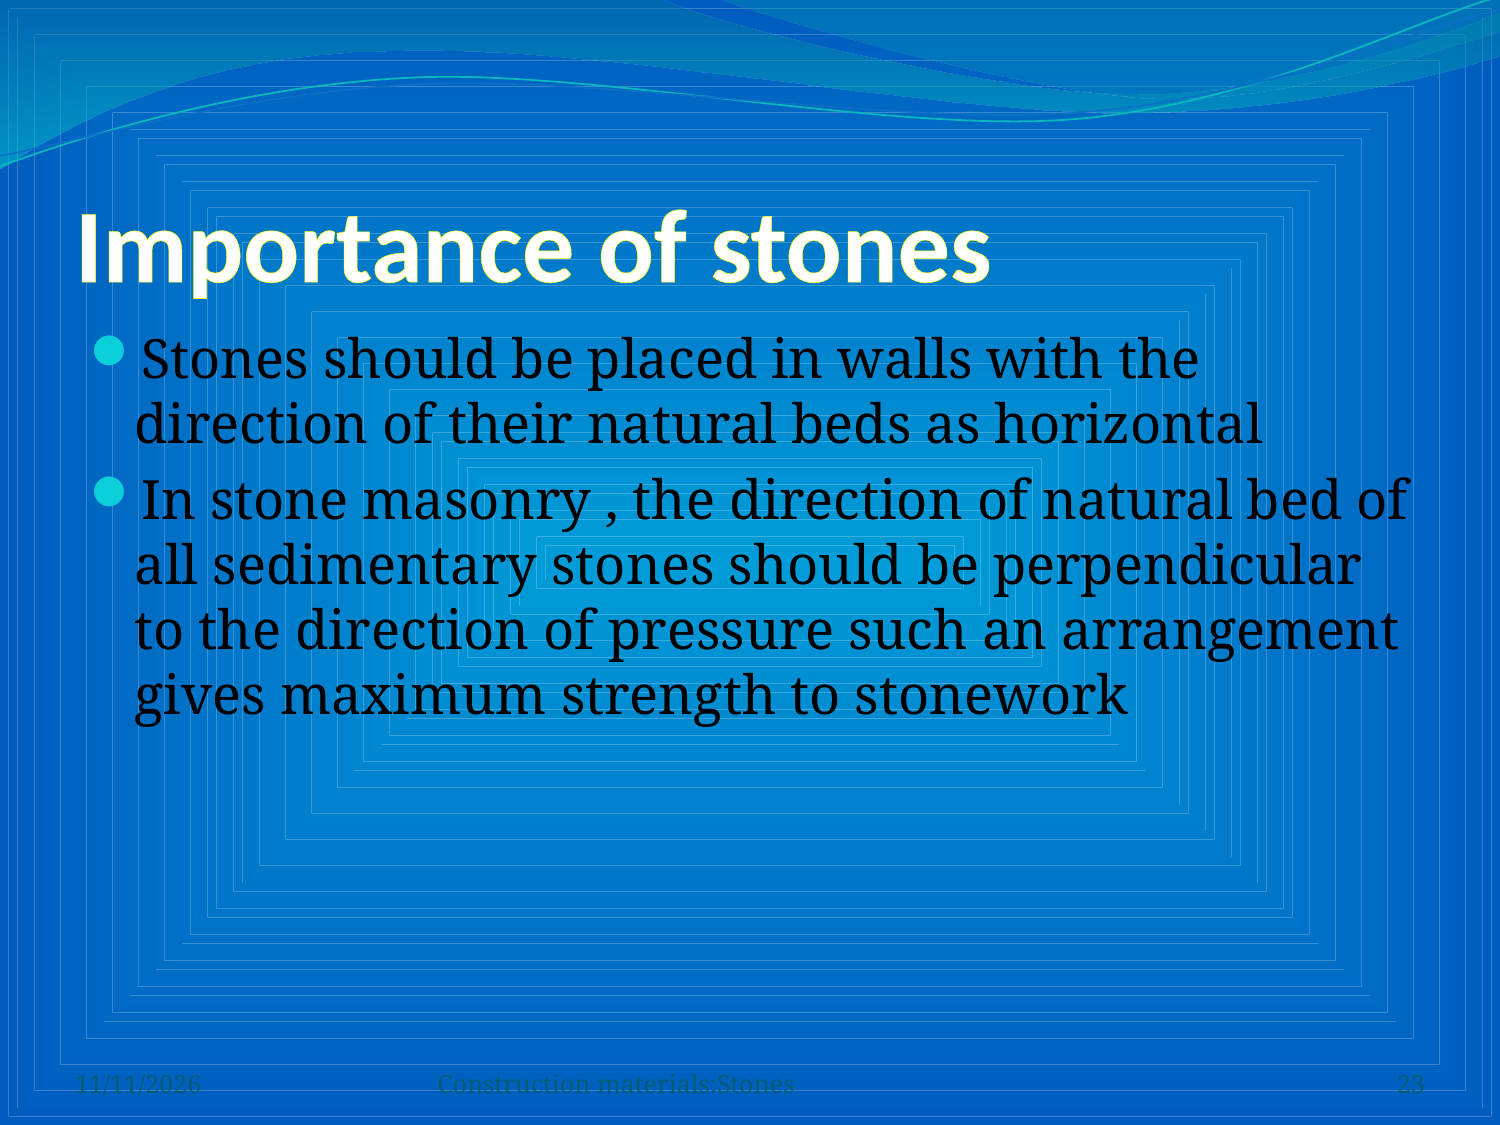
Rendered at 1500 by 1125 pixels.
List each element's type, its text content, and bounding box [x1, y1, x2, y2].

title Importance of stones [75, 115, 1425, 303]
footer Construction materials:Stones [437, 1042, 988, 1103]
list Stones should be placed in walls with the direction of their natural beds as horizontal In stone masonry , the direction of natural bed of all sedimentary stones should be perpendicular to the direction of pressure such an arrangement gives maximum strength to stonework [75, 317, 1425, 1038]
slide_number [75, 1042, 425, 1103]
slide_number 23 [1299, 1042, 1425, 1103]
